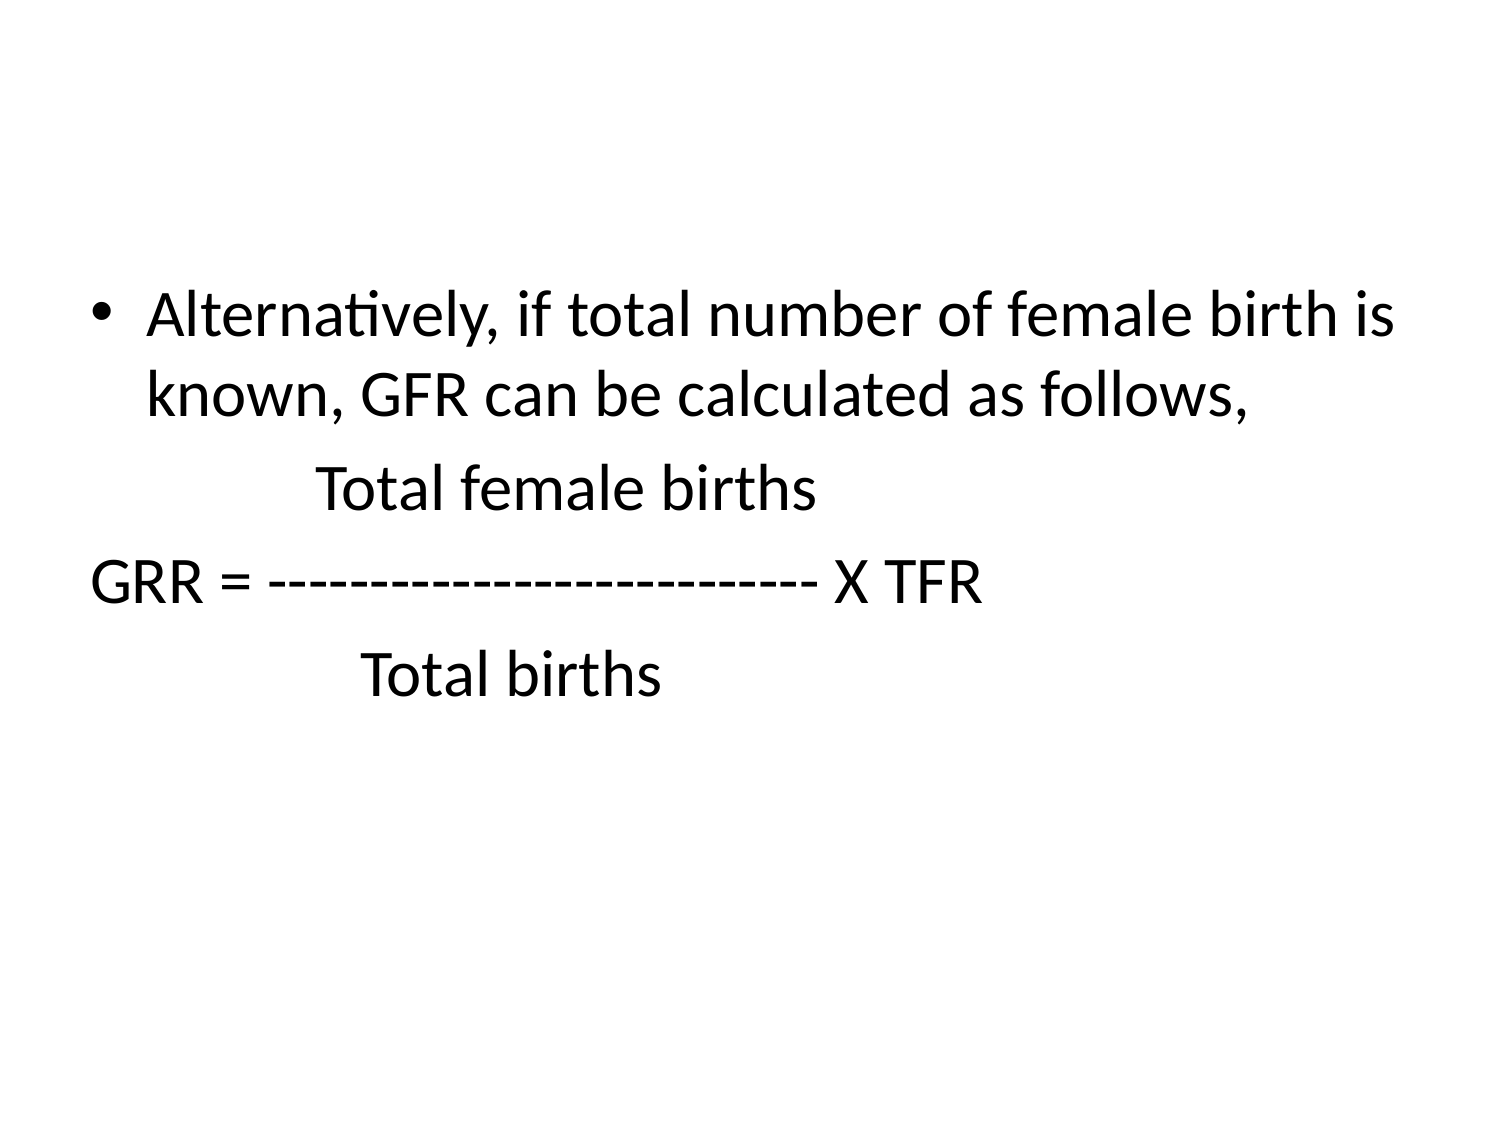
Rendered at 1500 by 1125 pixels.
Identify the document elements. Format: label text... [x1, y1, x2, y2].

list Alternatively, if total number of female birth is known, GFR can be calculated as follows, Total female births GRR = --------------------------- X TFR Total births [75, 262, 1425, 1005]
